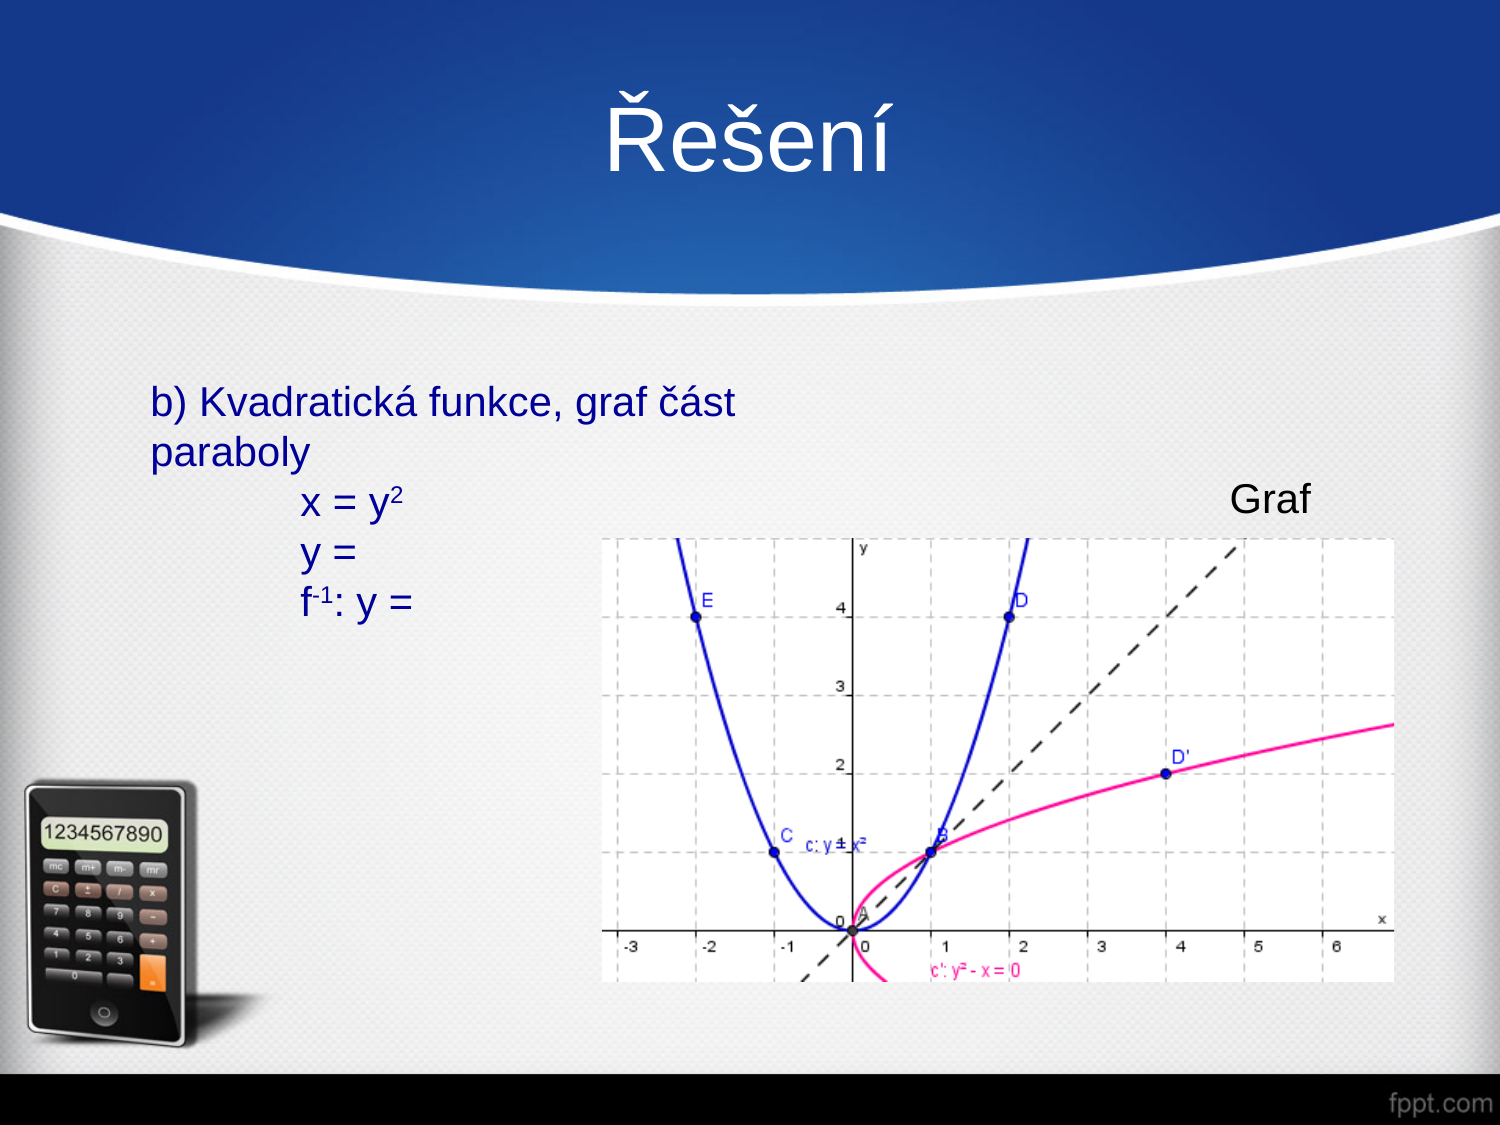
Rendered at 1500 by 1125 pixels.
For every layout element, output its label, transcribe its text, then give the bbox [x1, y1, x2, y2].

text_box Graf [1146, 464, 1395, 538]
title Řešení [73, 54, 1424, 216]
picture [0, 0, 1500, 1125]
